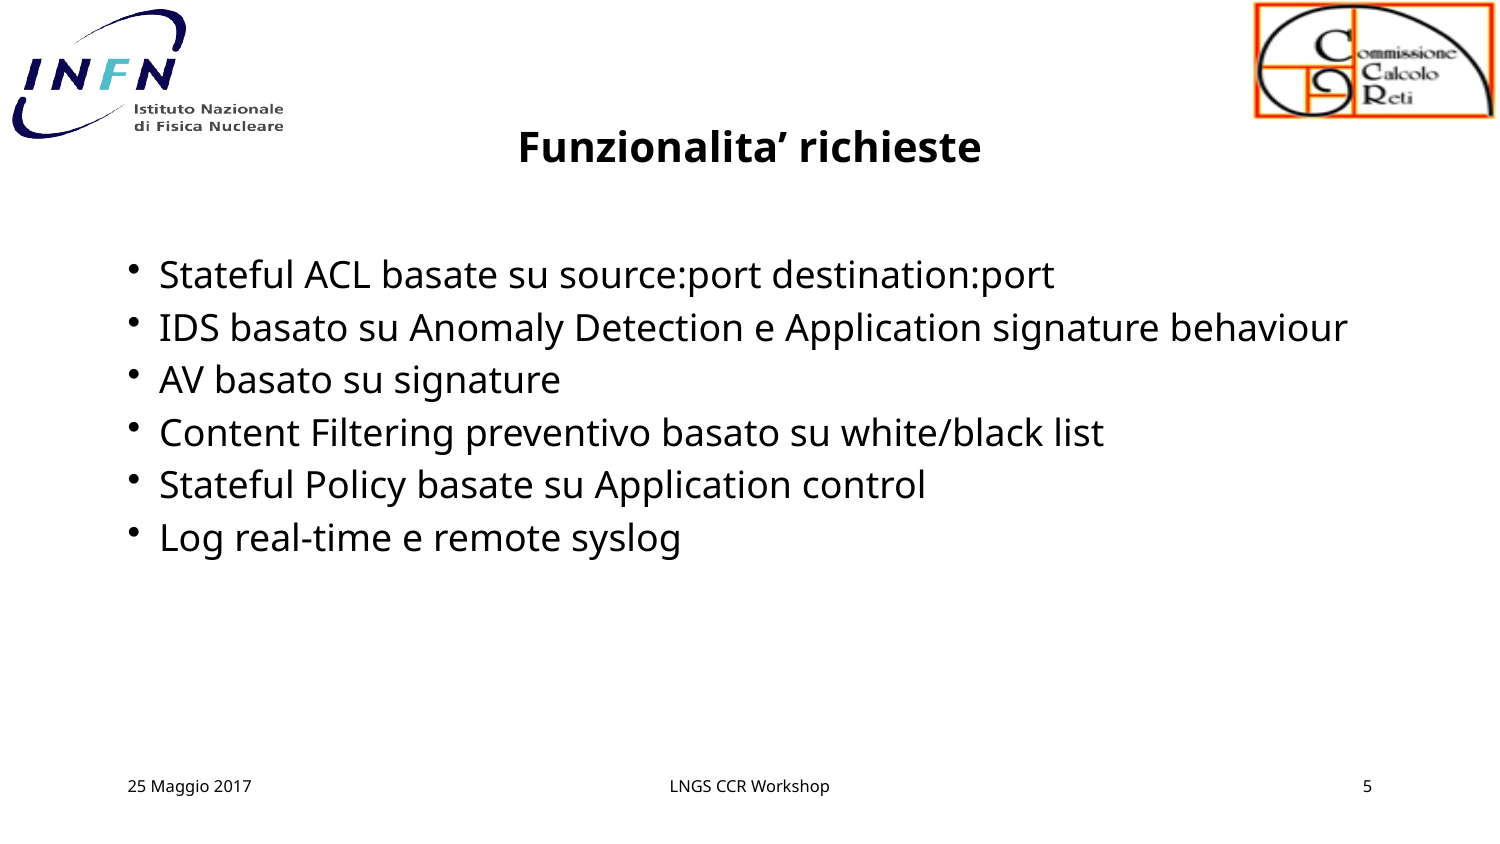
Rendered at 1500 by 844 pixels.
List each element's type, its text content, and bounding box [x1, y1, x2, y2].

slide_number 25 Maggio 2017 [112, 768, 426, 826]
slide_number 5 [1074, 768, 1388, 826]
picture [1250, 0, 1500, 122]
footer LNGS CCR Workshop [512, 768, 988, 826]
picture [12, 9, 283, 139]
list Stateful ACL basate su source:port destination:port IDS basato su Anomaly Detection e Application signature behaviour AV basato su signature Content Filtering preventivo basato su white/black list Stateful Policy basate su Application control Log real-time e remote syslog [112, 243, 1388, 751]
title Funzionalita’ richieste [112, 75, 1388, 216]
